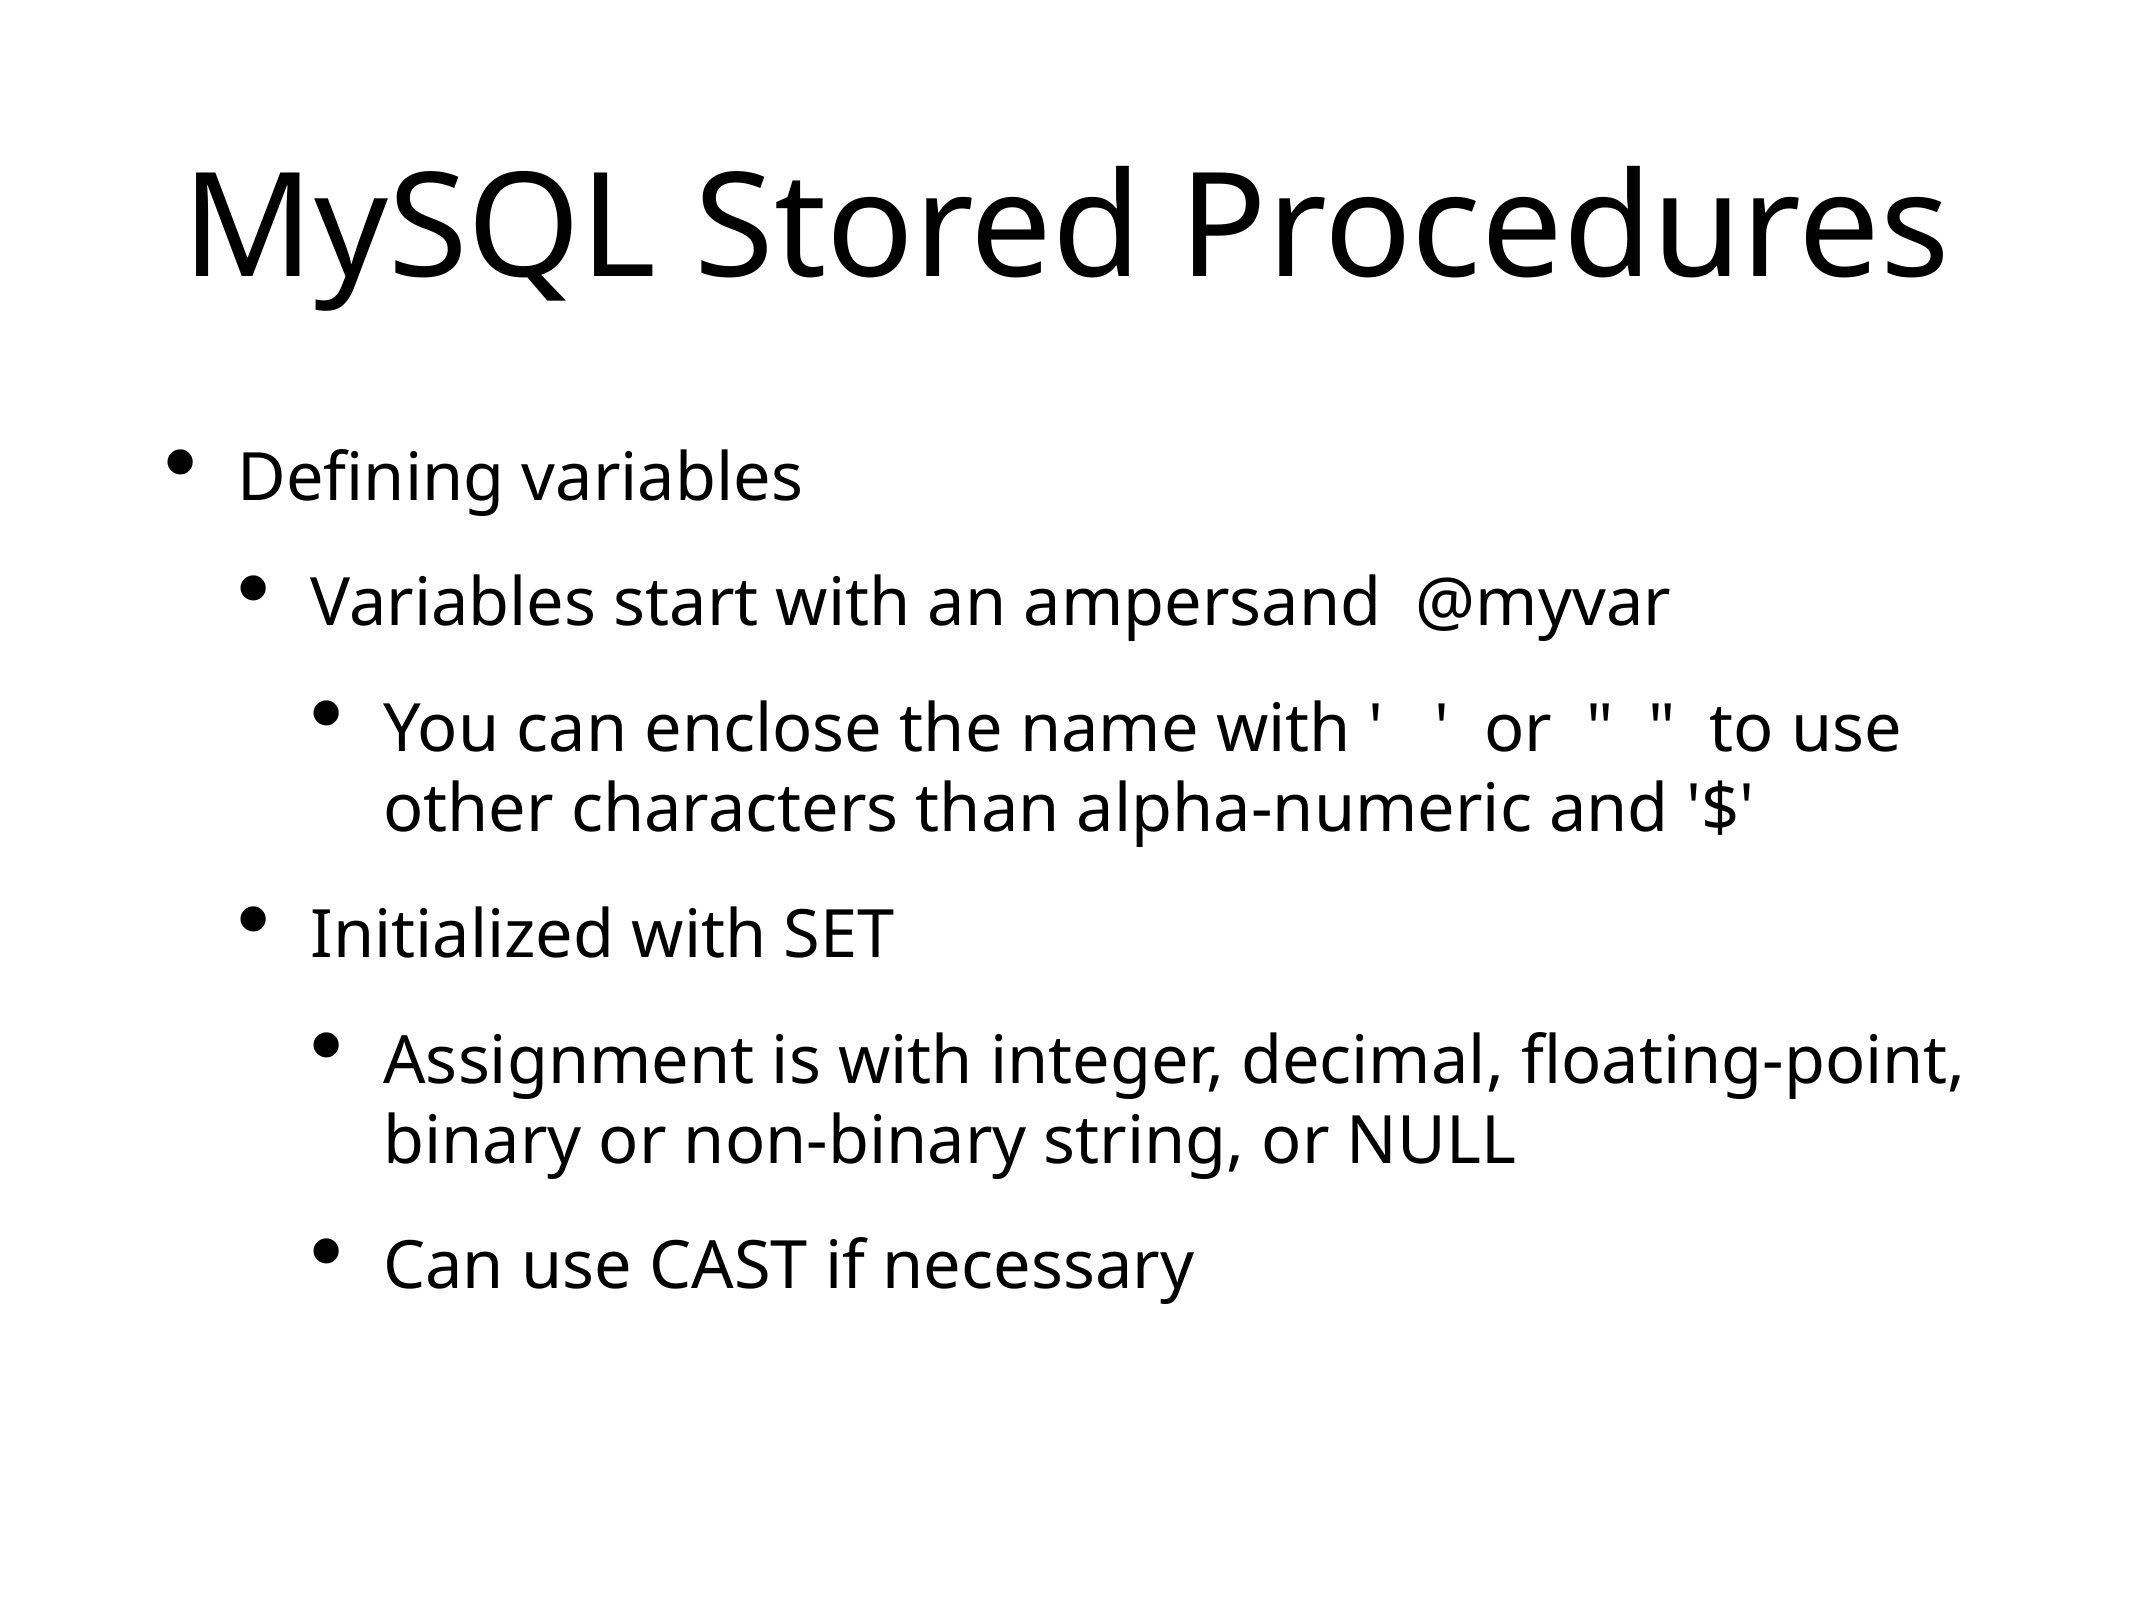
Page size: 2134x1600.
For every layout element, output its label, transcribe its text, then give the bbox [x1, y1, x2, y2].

title MySQL Stored Procedures [155, 41, 1978, 397]
list Defining variables Variables start with an ampersand @myvar You can enclose the name with ' ' or " " to use other characters than alpha-numeric and '$' Initialized with SET Assignment is with integer, decimal, floating-point, binary or non-binary string, or NULL Can use CAST if necessary [155, 424, 1978, 1457]
